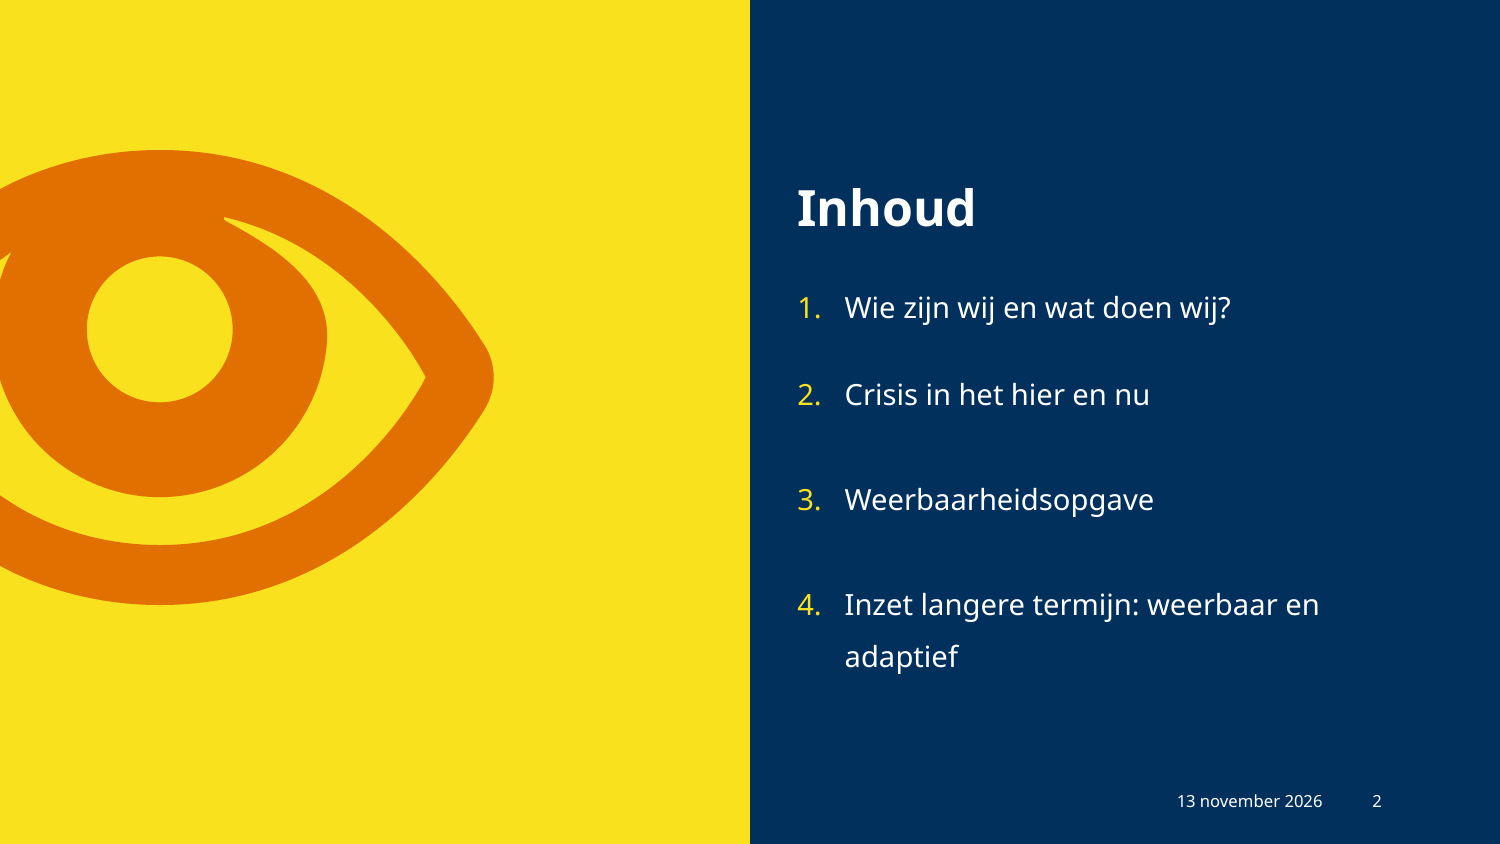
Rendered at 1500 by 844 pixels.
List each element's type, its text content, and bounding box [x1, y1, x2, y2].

list Wie zijn wij en wat doen wij? Crisis in het hier en nu Weerbaarheidsopgave Inzet langere termijn: weerbaar en adaptief [797, 271, 1382, 756]
title Inhoud [797, 94, 1382, 237]
slide_number 2 [1322, 791, 1382, 821]
slide_number 13 mei 2025 [1086, 791, 1322, 821]
